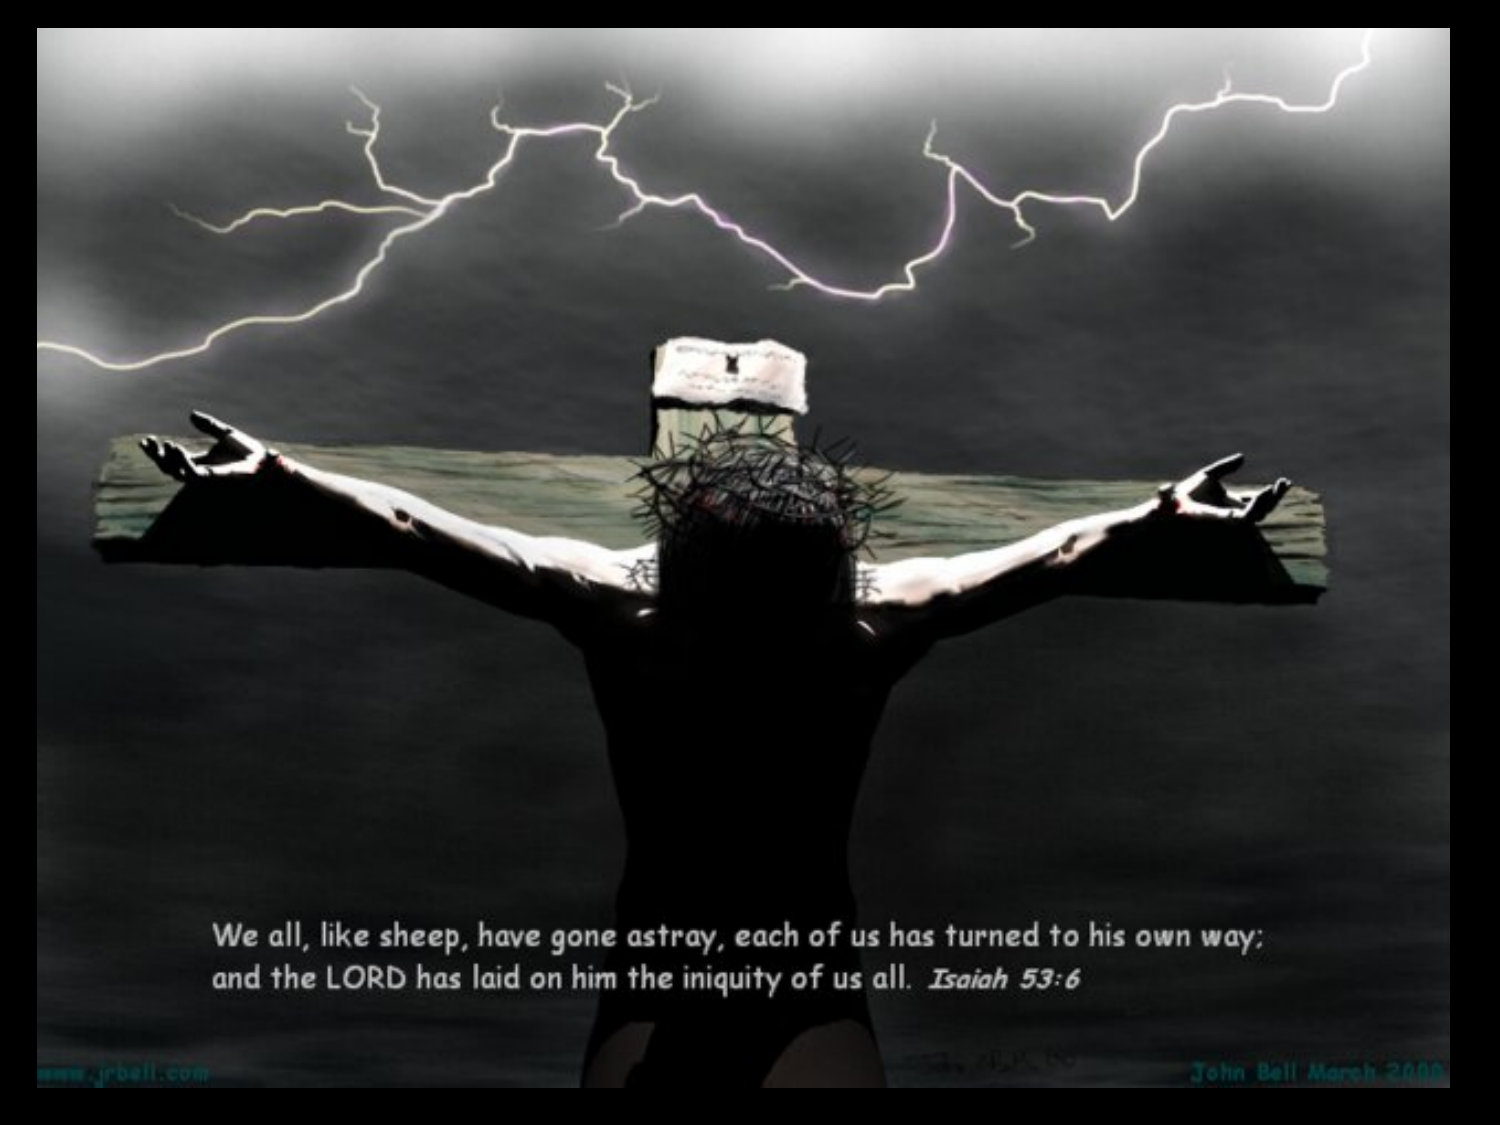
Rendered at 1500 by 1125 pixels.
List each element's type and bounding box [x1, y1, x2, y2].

picture [37, 27, 1451, 1088]
